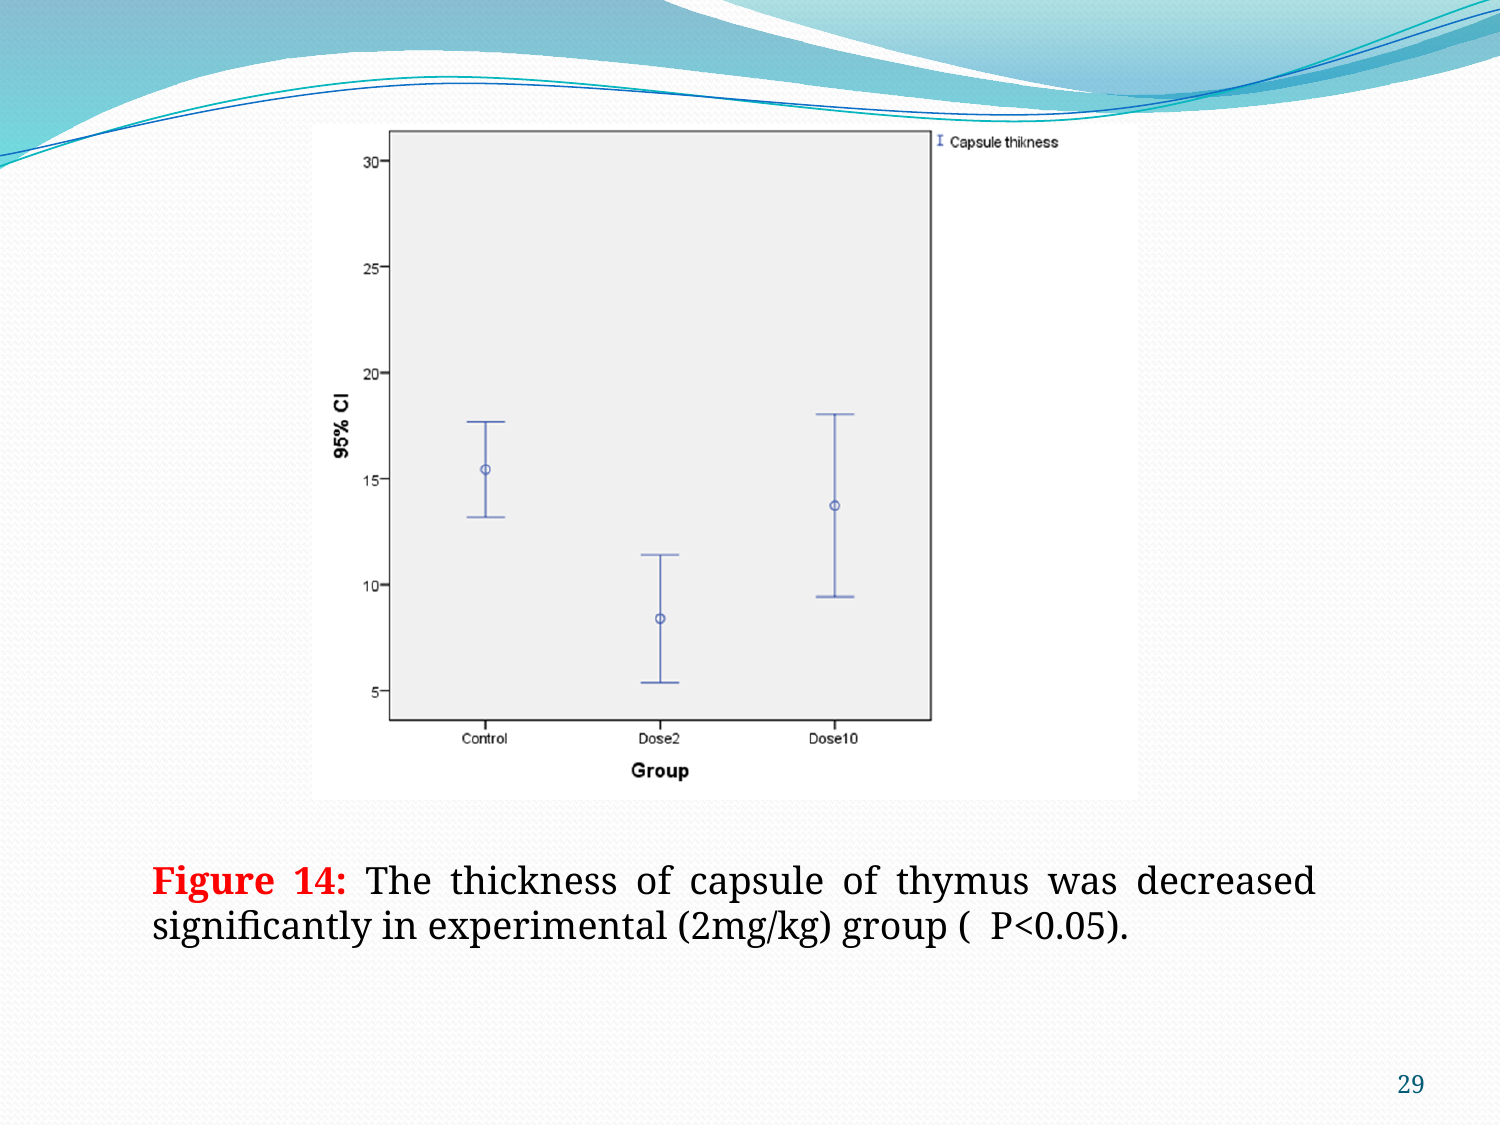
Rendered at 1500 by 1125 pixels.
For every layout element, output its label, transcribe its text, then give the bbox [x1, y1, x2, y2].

text_box Figure 14: The thickness of capsule of thymus was decreased significantly in experimental (2mg/kg) group ( P<0.05). [137, 849, 1350, 1000]
picture [312, 124, 1138, 801]
slide_number 29 [1299, 1042, 1425, 1103]
